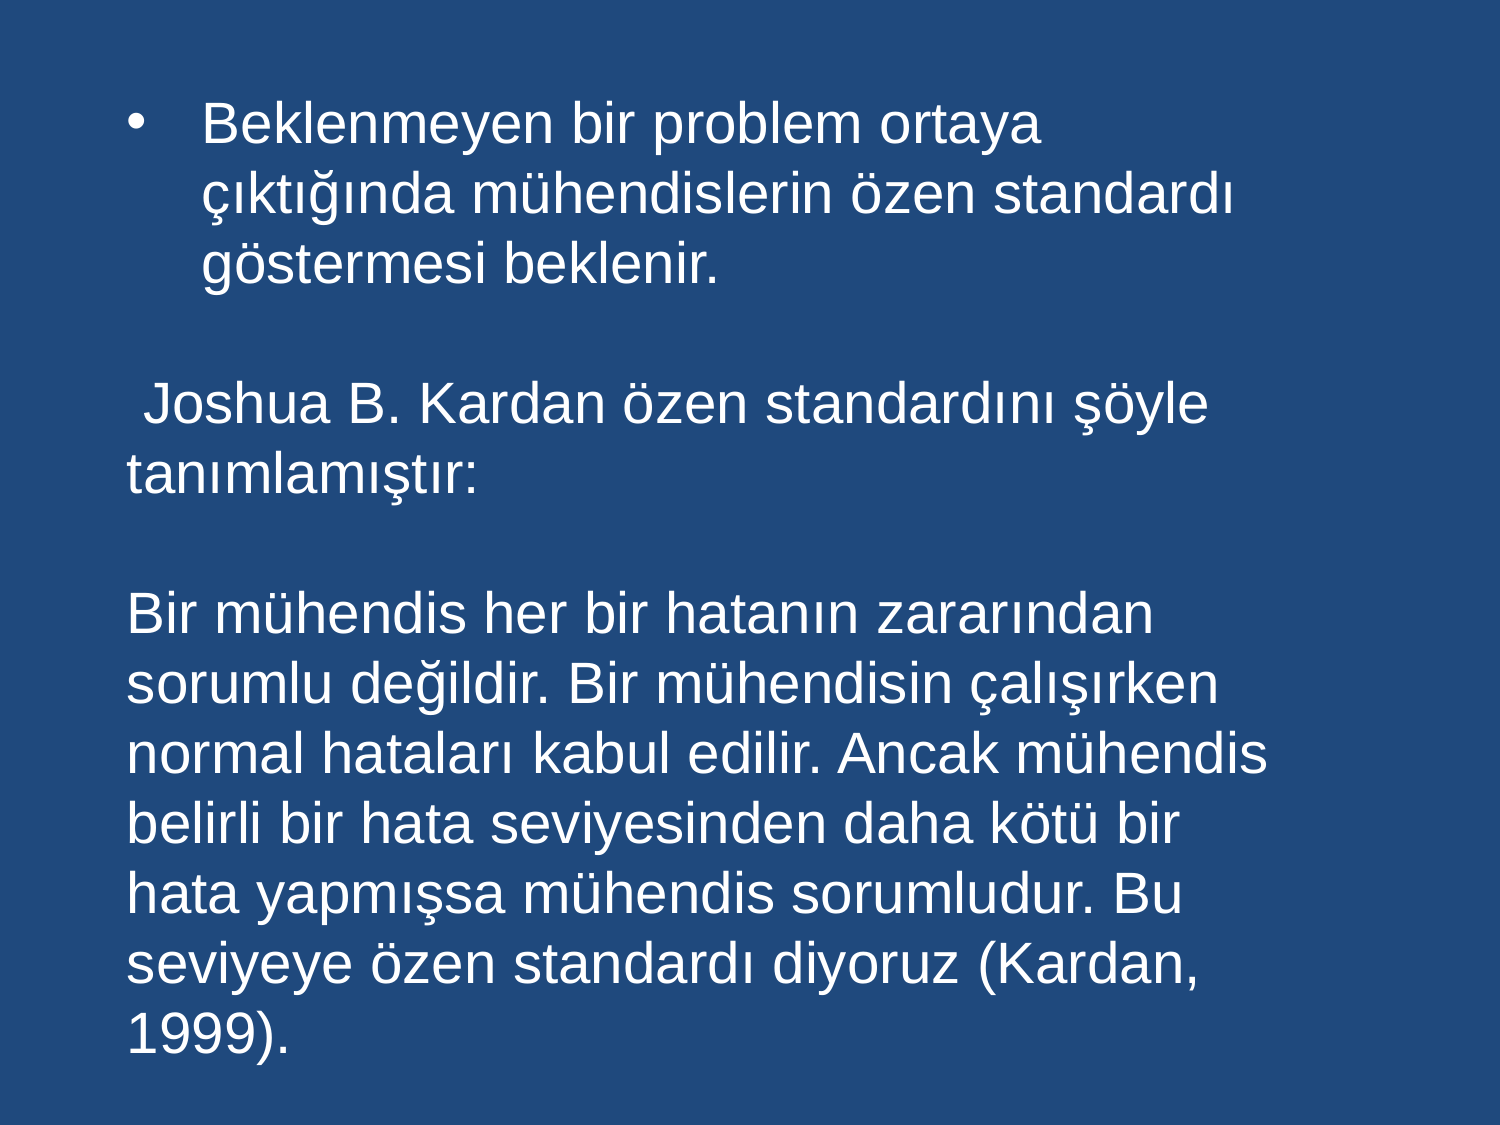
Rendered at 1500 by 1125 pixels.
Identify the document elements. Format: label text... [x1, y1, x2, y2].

text_box Beklenmeyen bir problem ortaya çıktığında mühendislerin özen standardı göstermesi beklenir. Joshua B. Kardan özen standardını şöyle tanımlamıştır: Bir mühendis her bir hatanın zararından sorumlu değildir. Bir mühendisin çalışırken normal hataları kabul edilir. Ancak mühendis belirli bir hata seviyesinden daha kötü bir hata yapmışsa mühendis sorumludur. Bu seviyeye özen standardı diyoruz (Kardan, 1999). [112, 78, 1294, 1073]
